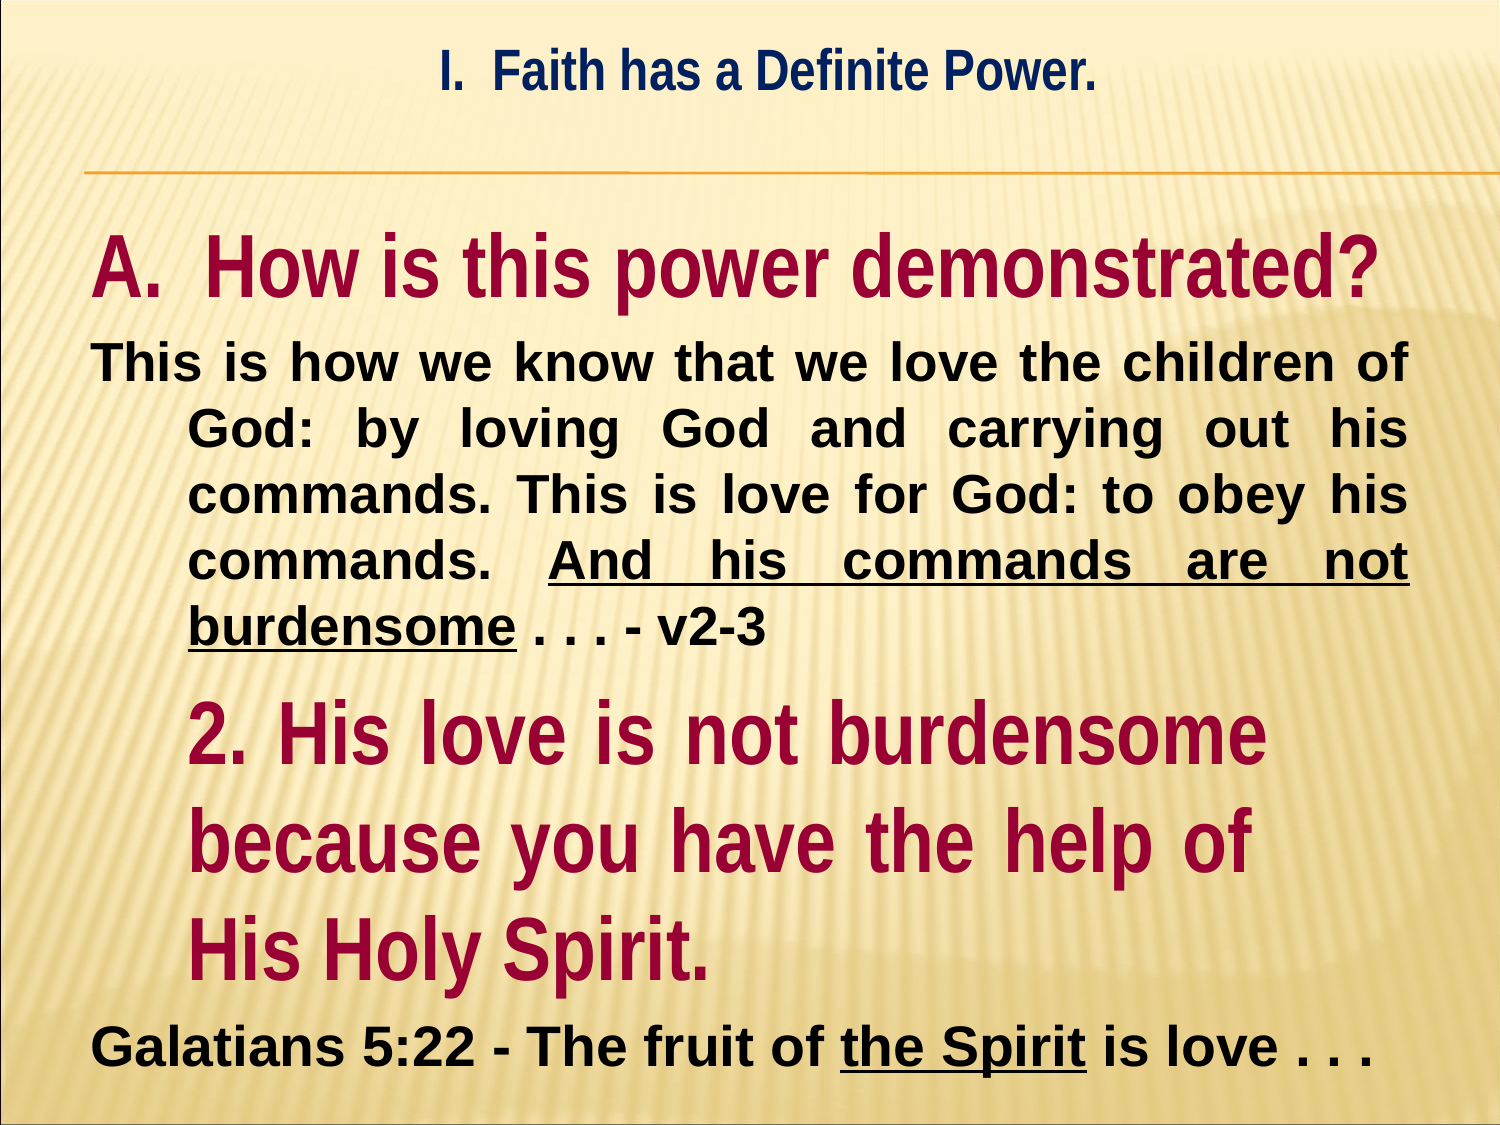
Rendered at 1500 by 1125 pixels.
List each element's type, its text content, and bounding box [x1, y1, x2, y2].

text_box I. Faith has a Definite Power. [124, 24, 1413, 110]
picture [0, 0, 1500, 1125]
list A. How is this power demonstrated? This is how we know that we love the children of God: by loving God and carrying out his commands. This is love for God: to obey his commands. And his commands are not burdensome . . . - v2-3 2. His love is not burdensome because you have the help of His Holy Spirit. Galatians 5:22 - The fruit of the Spirit is love . . . [75, 200, 1425, 1125]
